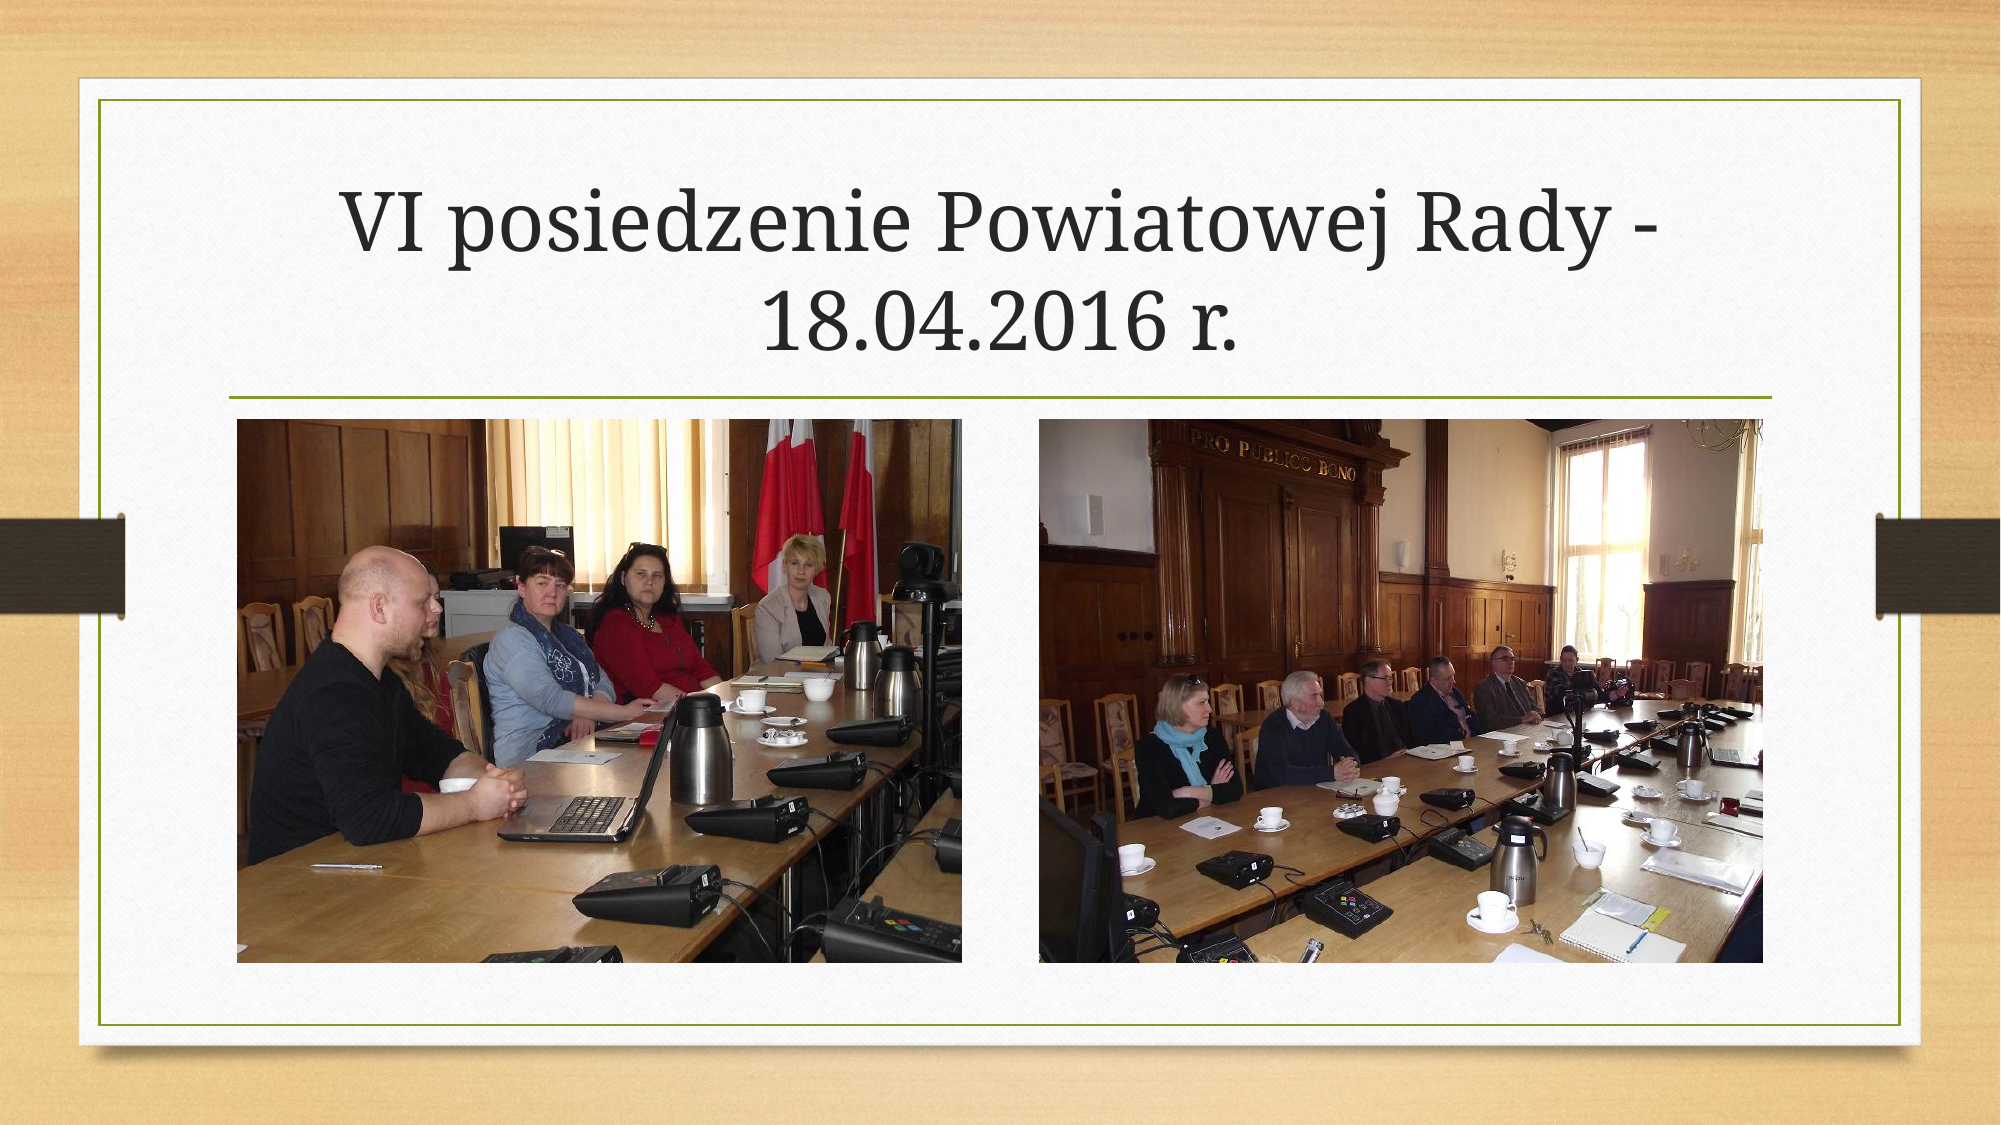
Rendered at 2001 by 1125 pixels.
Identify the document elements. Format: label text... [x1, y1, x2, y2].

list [237, 419, 963, 964]
picture [0, 0, 2001, 1125]
title VI posiedzenie Powiatowej Rady - 18.04.2016 r. [212, 161, 1788, 375]
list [1038, 419, 1764, 964]
